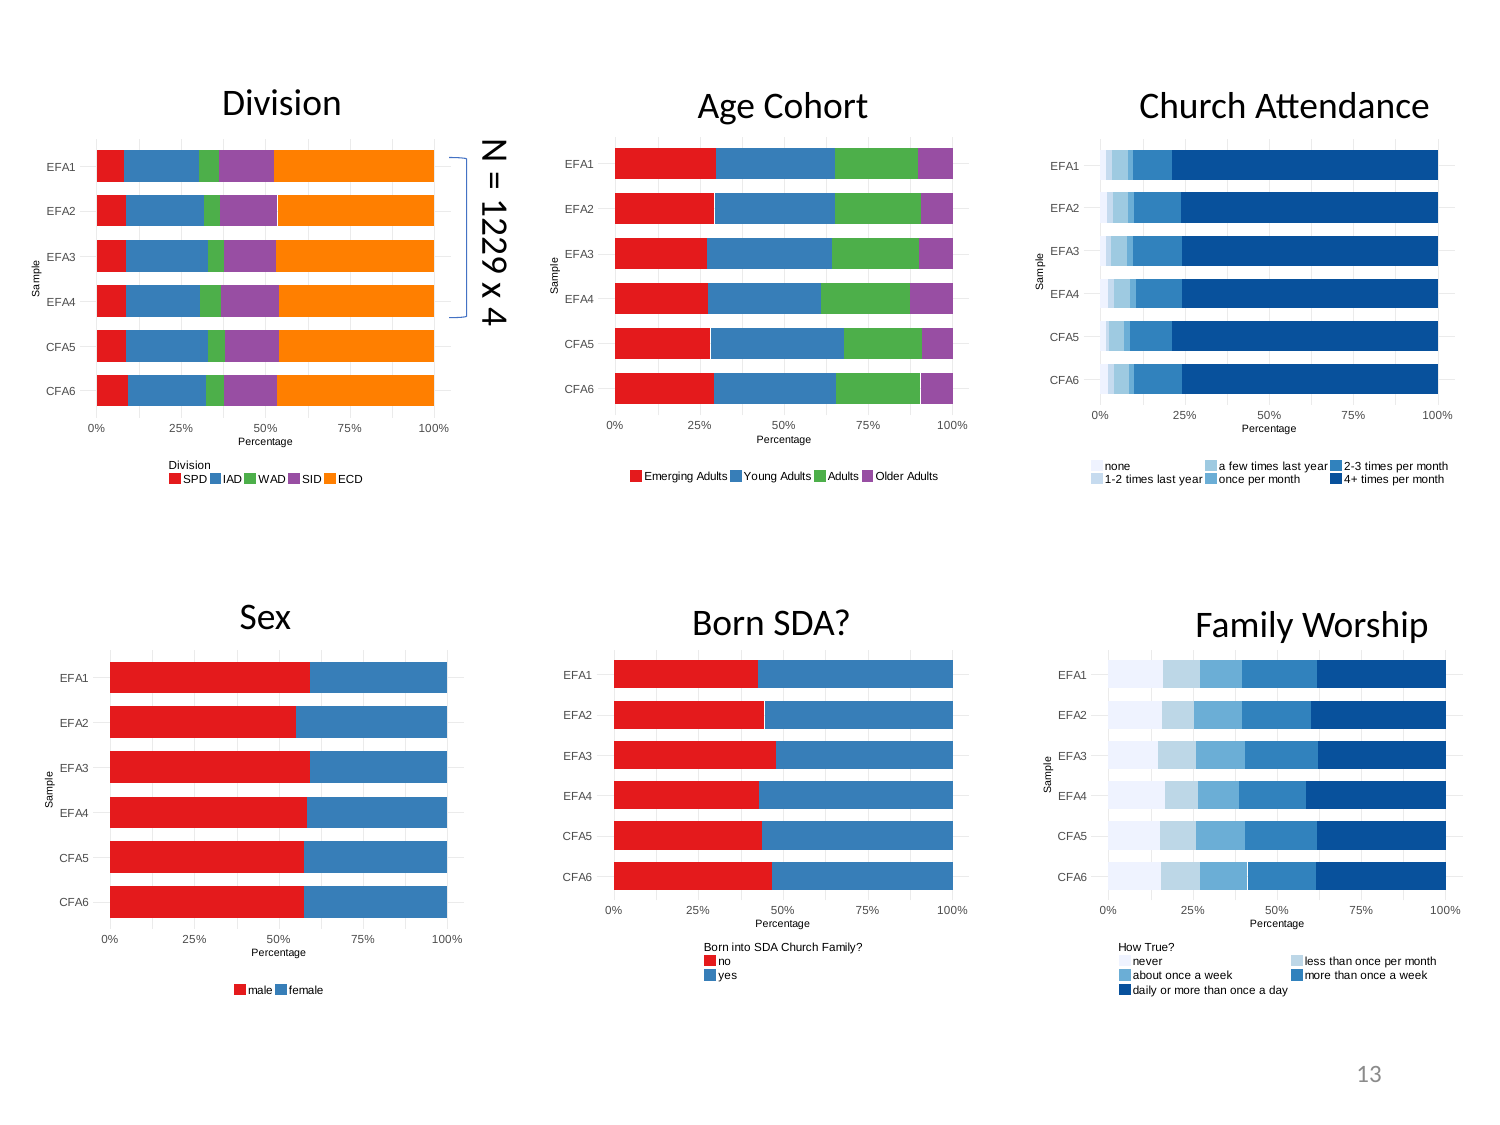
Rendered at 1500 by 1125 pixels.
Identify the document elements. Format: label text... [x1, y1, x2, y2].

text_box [25, 123, 528, 506]
text_box Sex [224, 584, 306, 645]
picture [543, 645, 995, 997]
text_box Born SDA? [677, 590, 867, 645]
picture [38, 645, 493, 1016]
text_box Division [207, 70, 357, 123]
text_box Age Cohort [682, 73, 884, 131]
text_box Family Worship [1180, 592, 1444, 645]
picture [1036, 645, 1500, 1020]
picture [1029, 134, 1465, 520]
text_box Church Attendance [1124, 73, 1446, 134]
slide_number 13 [1059, 1042, 1397, 1103]
picture [543, 131, 995, 506]
